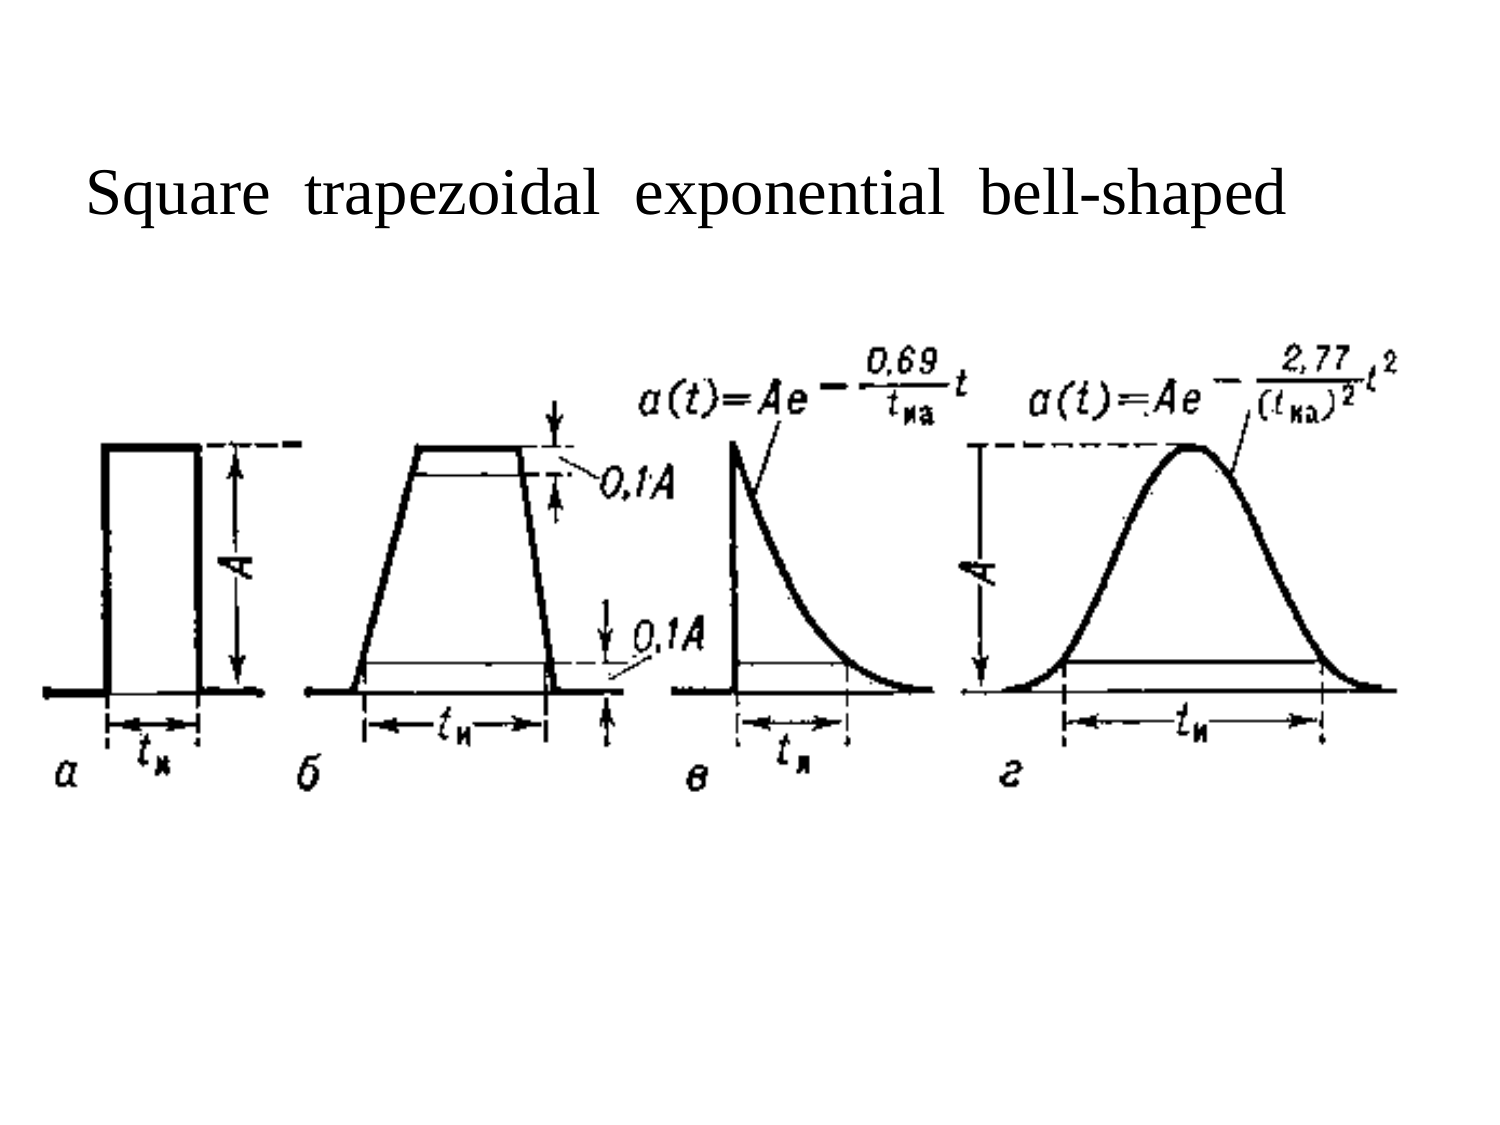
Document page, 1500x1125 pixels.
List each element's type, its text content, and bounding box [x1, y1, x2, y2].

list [23, 327, 1419, 821]
list Square trapezoidal exponential bell-shaped [70, 140, 1372, 281]
